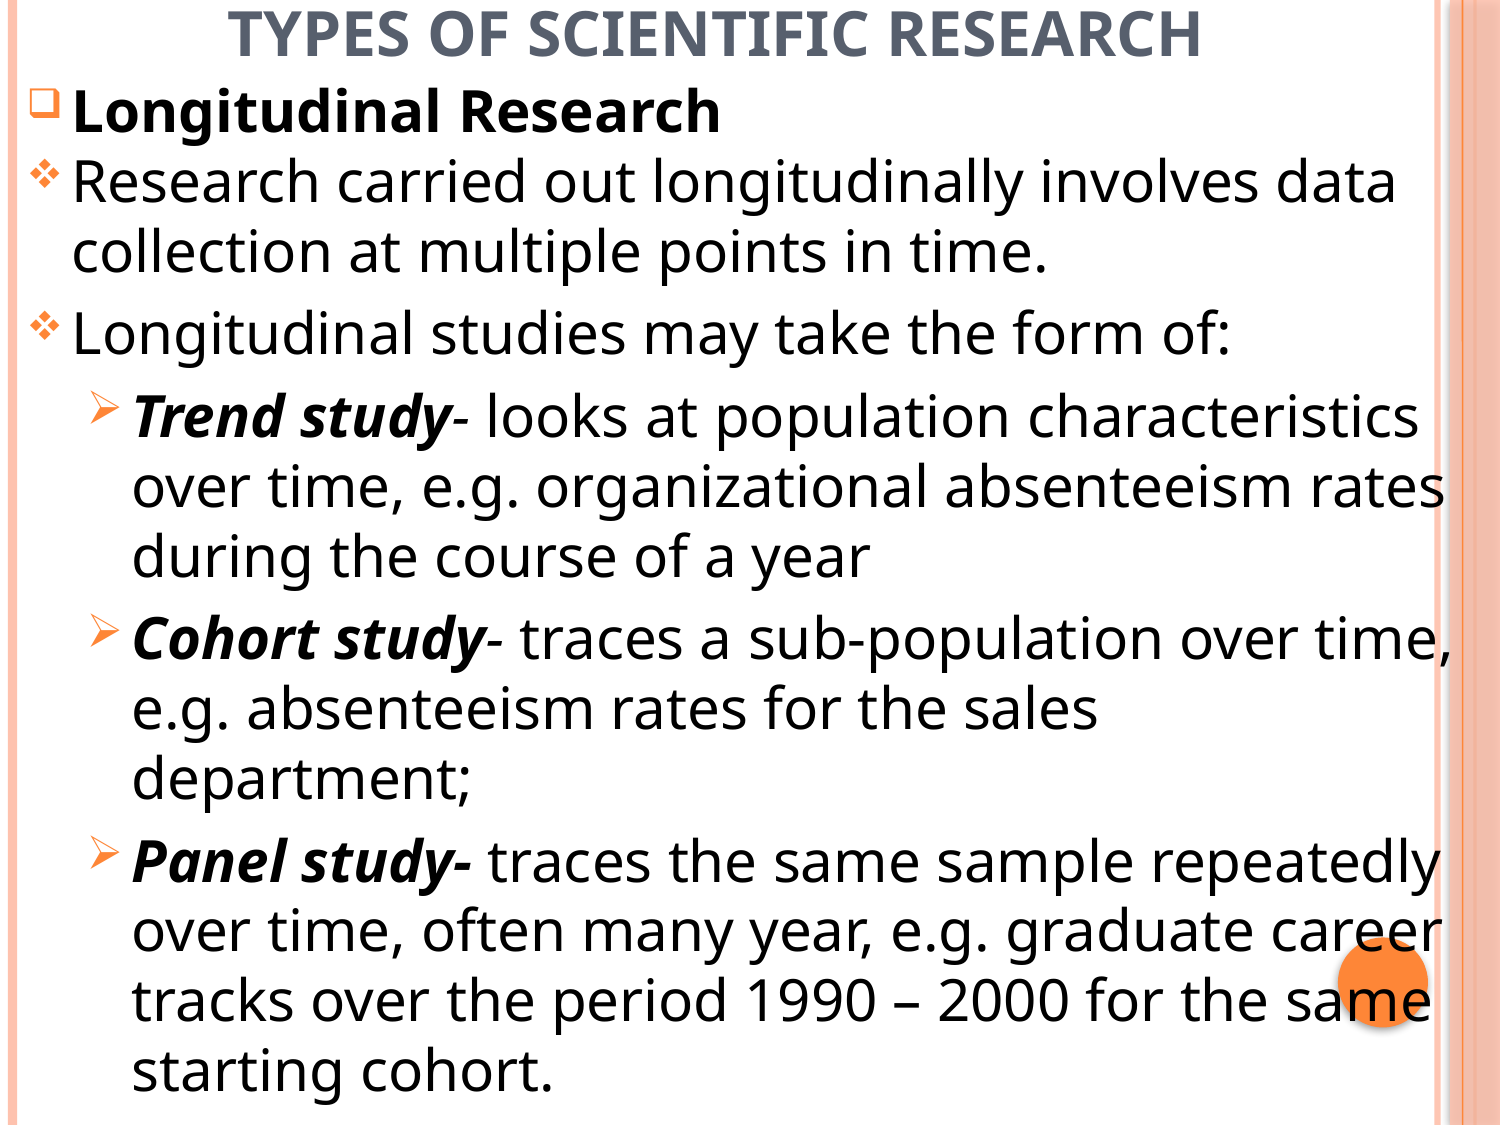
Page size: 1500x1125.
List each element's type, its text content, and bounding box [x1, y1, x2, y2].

list Longitudinal Research Research carried out longitudinally involves data collection at multiple points in time. Longitudinal studies may take the form of: Trend study- looks at population characteristics over time, e.g. organizational absenteeism rates during the course of a year Cohort study- traces a sub-population over time, e.g. absenteeism rates for the sales department; Panel study- traces the same sample repeatedly over time, often many year, e.g. graduate career tracks over the period 1990 – 2000 for the same starting cohort. [11, 66, 1471, 1125]
title Types of scientific research [103, 0, 1329, 66]
